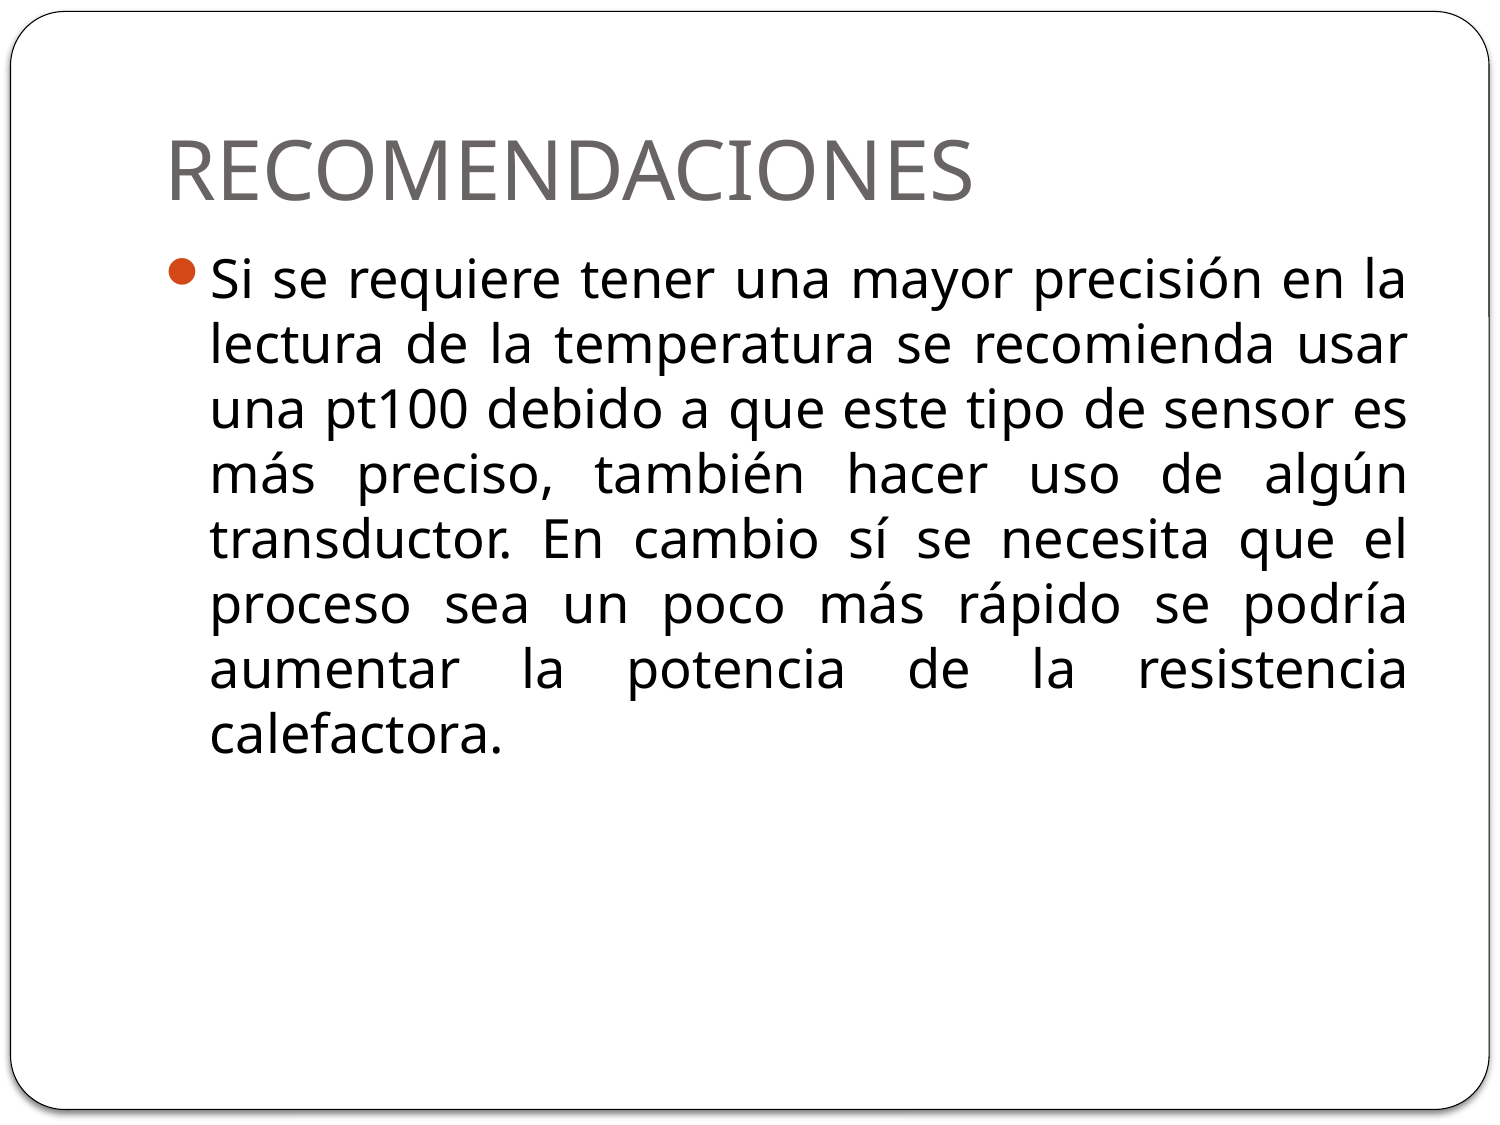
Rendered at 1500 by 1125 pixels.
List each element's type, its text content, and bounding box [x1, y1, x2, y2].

title RECOMENDACIONES [150, 45, 1425, 233]
list Si se requiere tener una mayor precisión en la lectura de la temperatura se recomienda usar una pt100 debido a que este tipo de sensor es más preciso, también hacer uso de algún transductor. En cambio sí se necesita que el proceso sea un poco más rápido se podría aumentar la potencia de la resistencia calefactora. [150, 237, 1425, 988]
